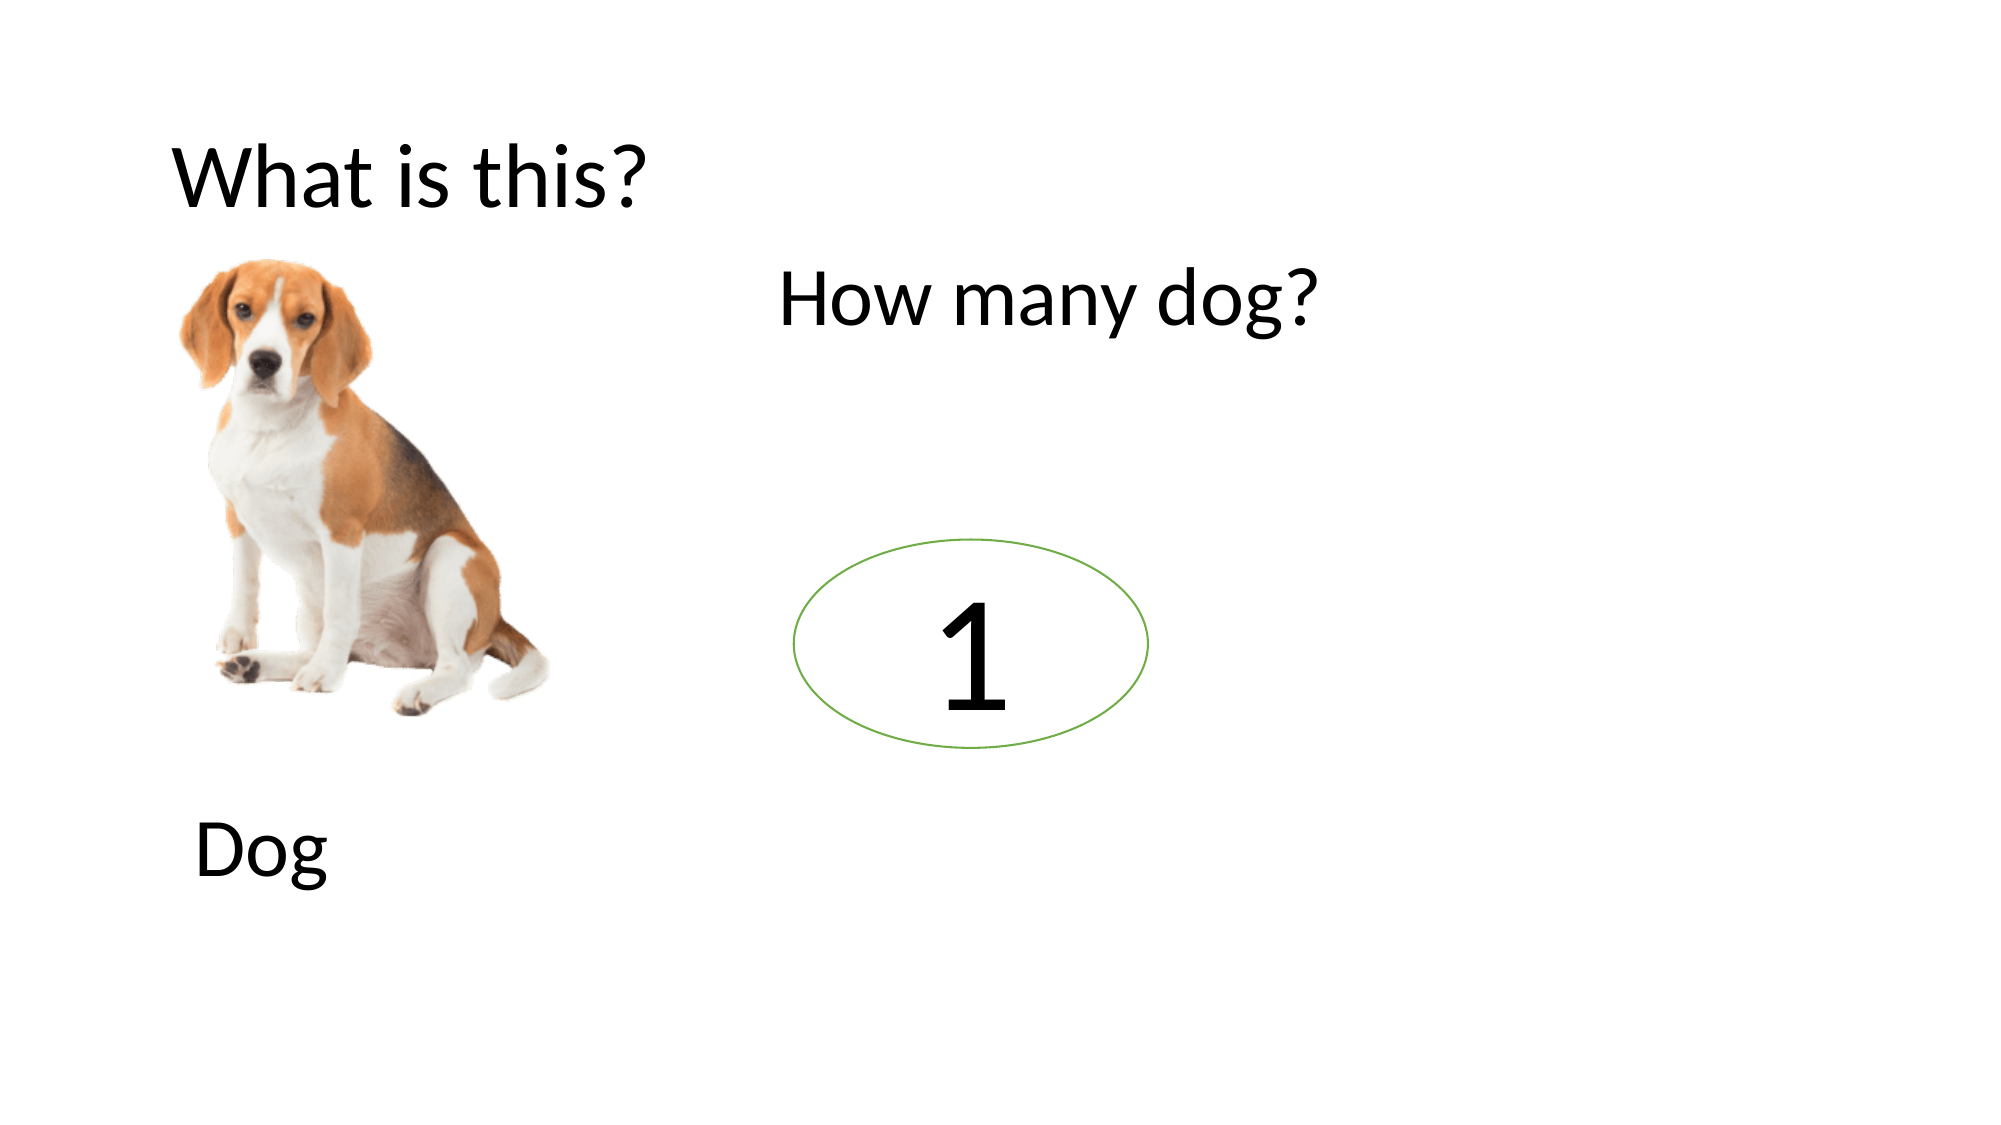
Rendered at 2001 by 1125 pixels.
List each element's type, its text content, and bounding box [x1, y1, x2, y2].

picture [179, 259, 550, 729]
text_box How many dog? [763, 234, 1351, 350]
text_box Dog [179, 785, 580, 901]
text_box 1 [792, 538, 1149, 749]
text_box What is this? [156, 108, 1000, 233]
